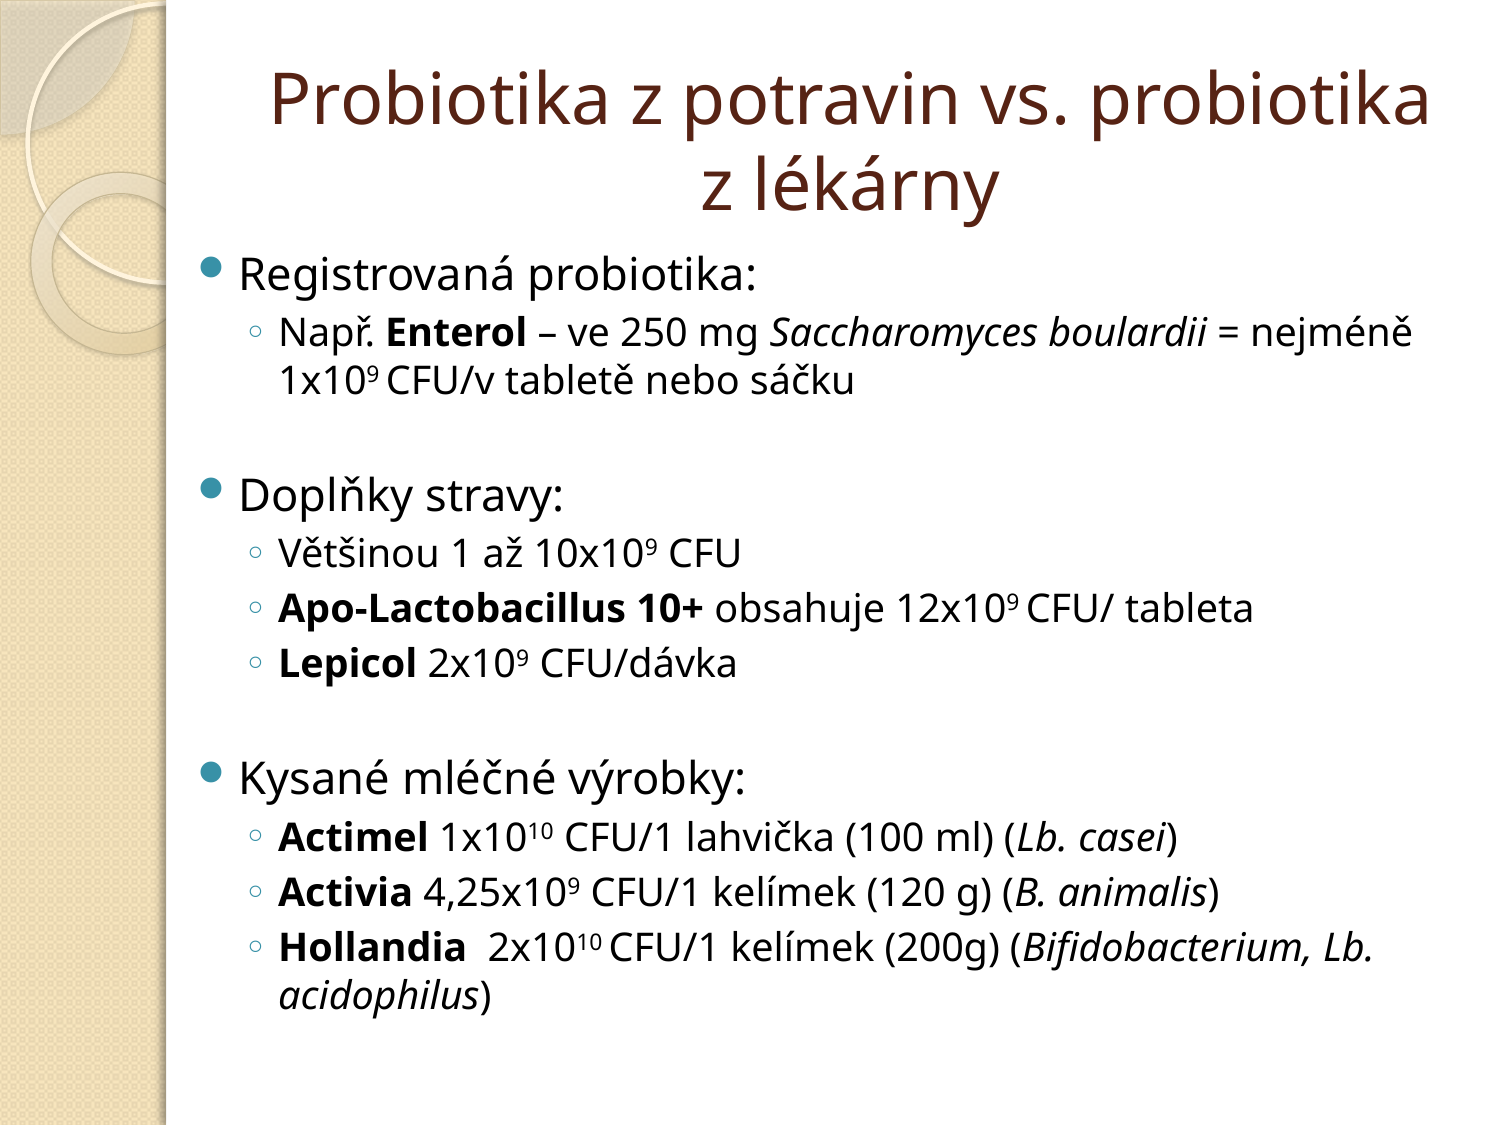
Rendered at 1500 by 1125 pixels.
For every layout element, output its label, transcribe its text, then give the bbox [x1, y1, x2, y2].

title Probiotika z potravin vs. probiotika z lékárny [235, 45, 1466, 233]
list Registrovaná probiotika: Např. Enterol – ve 250 mg Saccharomyces boulardii = nejméně 1x109 CFU/v tabletě nebo sáčku Doplňky stravy: Většinou 1 až 10x109 CFU Apo-Lactobacillus 10+ obsahuje 12x109 CFU/ tableta Lepicol 2x109 CFU/dávka Kysané mléčné výrobky: Actimel 1x1010 CFU/1 lahvička (100 ml) (Lb. casei) Activia 4,25x109 CFU/1 kelímek (120 g) (B. animalis) Hollandia 2x1010 CFU/1 kelímek (200g) (Bifidobacterium, Lb. acidophilus) [171, 237, 1466, 1025]
